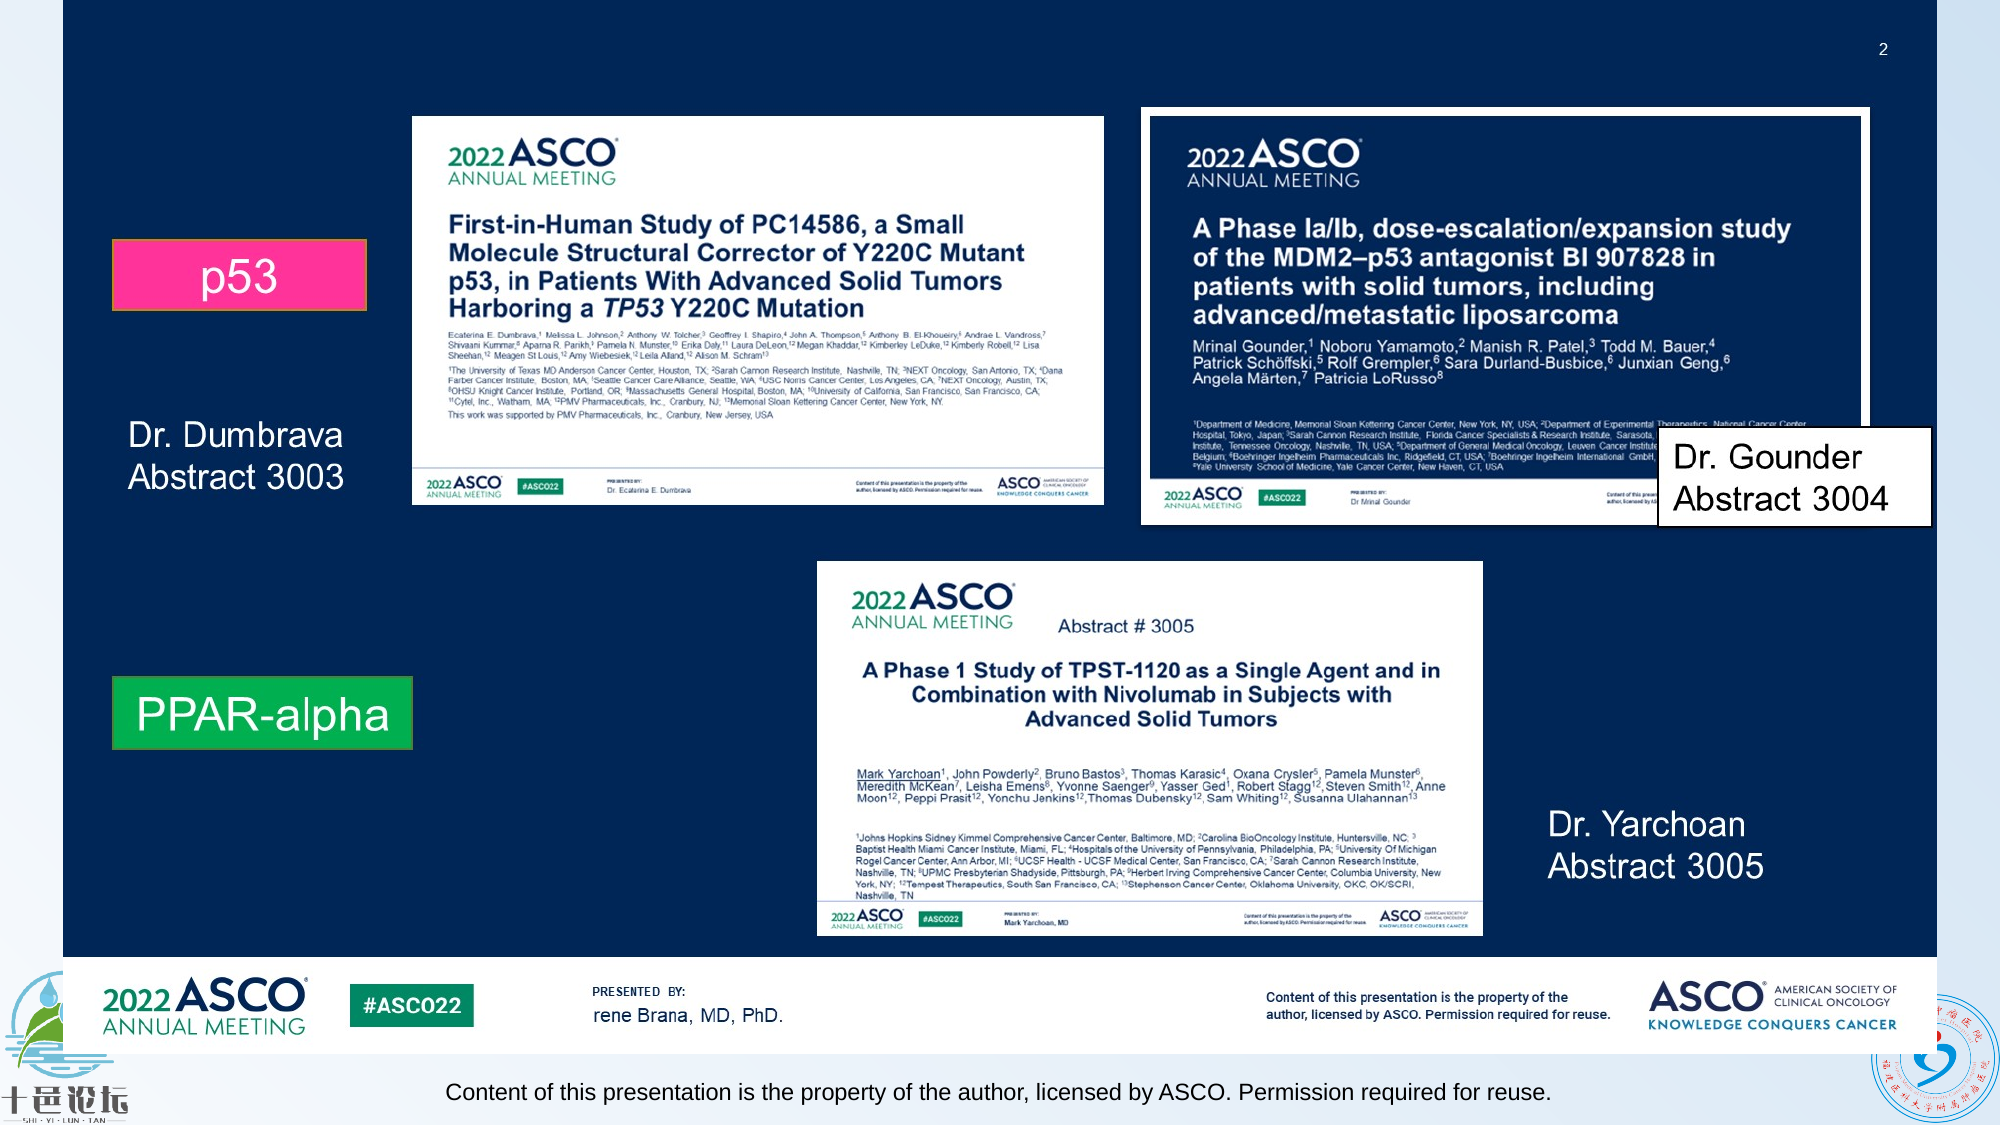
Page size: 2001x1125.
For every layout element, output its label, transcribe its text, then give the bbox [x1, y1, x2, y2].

picture [1948, 1071, 2000, 1123]
picture [0, 0, 2000, 1123]
text_box Content of this presentation is the property of the author, licensed by ASCO. Permission required for reuse. [59, 1060, 1938, 1120]
picture [1948, 994, 2000, 1046]
